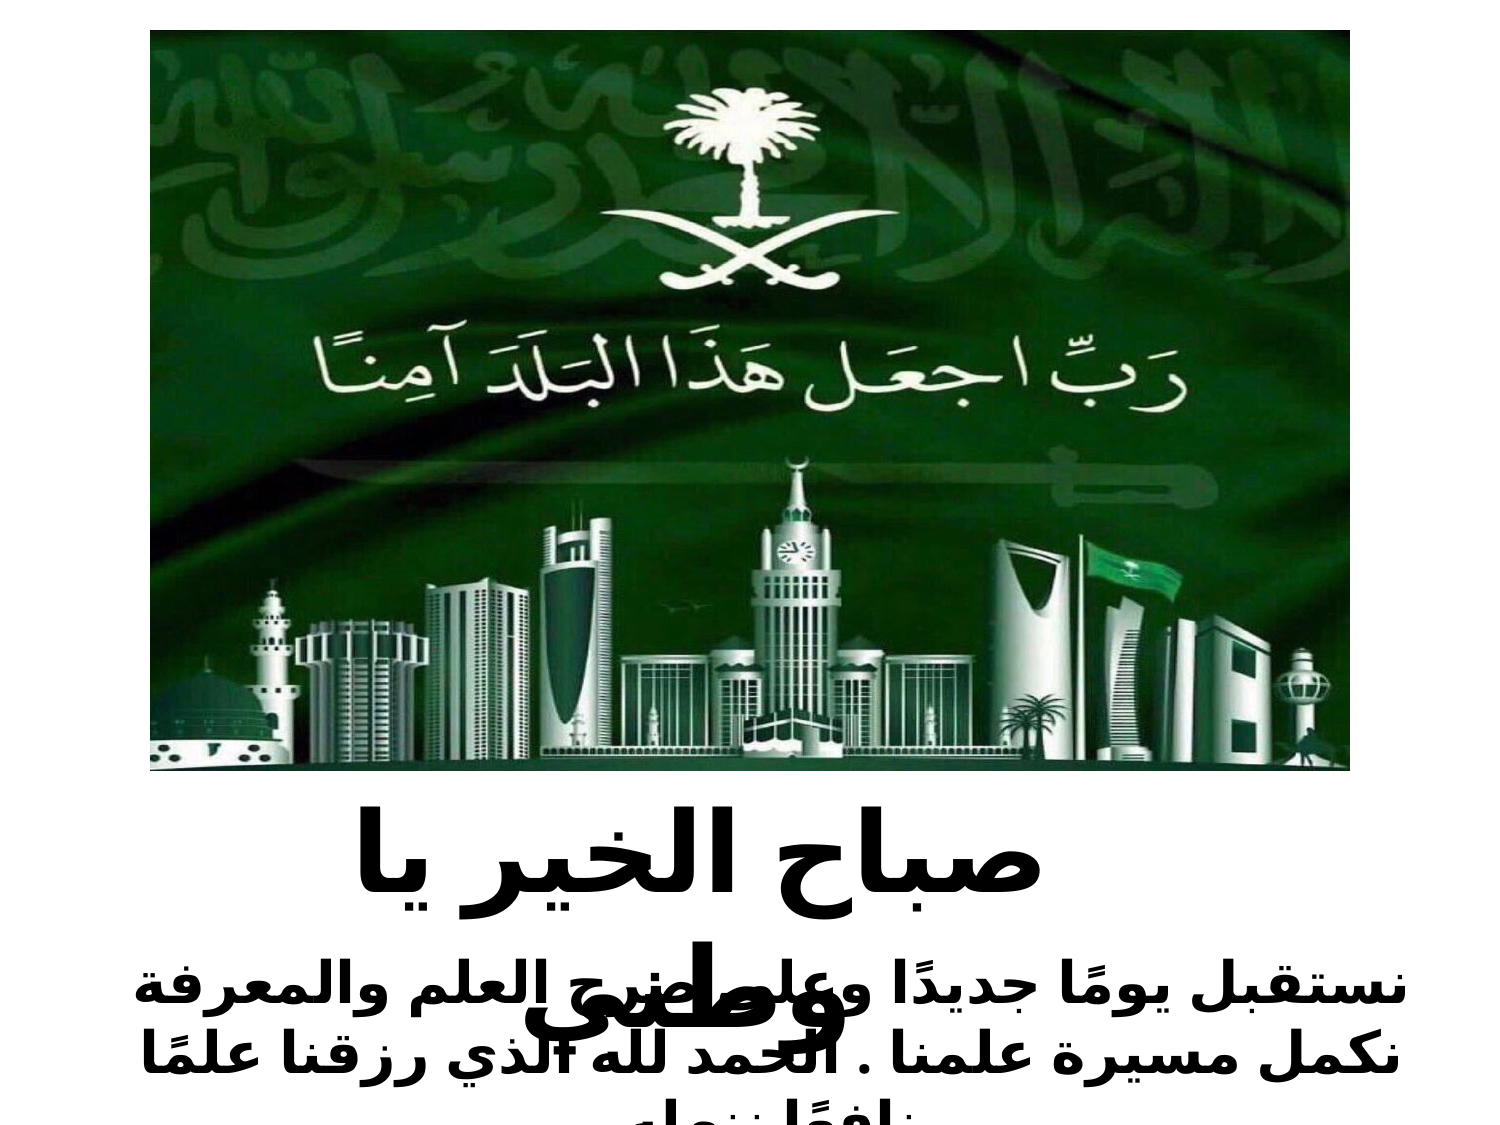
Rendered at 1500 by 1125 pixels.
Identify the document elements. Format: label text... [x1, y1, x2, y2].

picture [150, 30, 1350, 771]
text_box نستقبل يومًا جديدًا وعلى صرح العلم والمعرفة نكمل مسيرة علمنا . الحمد لله الذي رزقنا علمًا نافعًا ننهله [112, 937, 1432, 1125]
text_box صباح الخير يا وطني [206, 772, 1195, 937]
